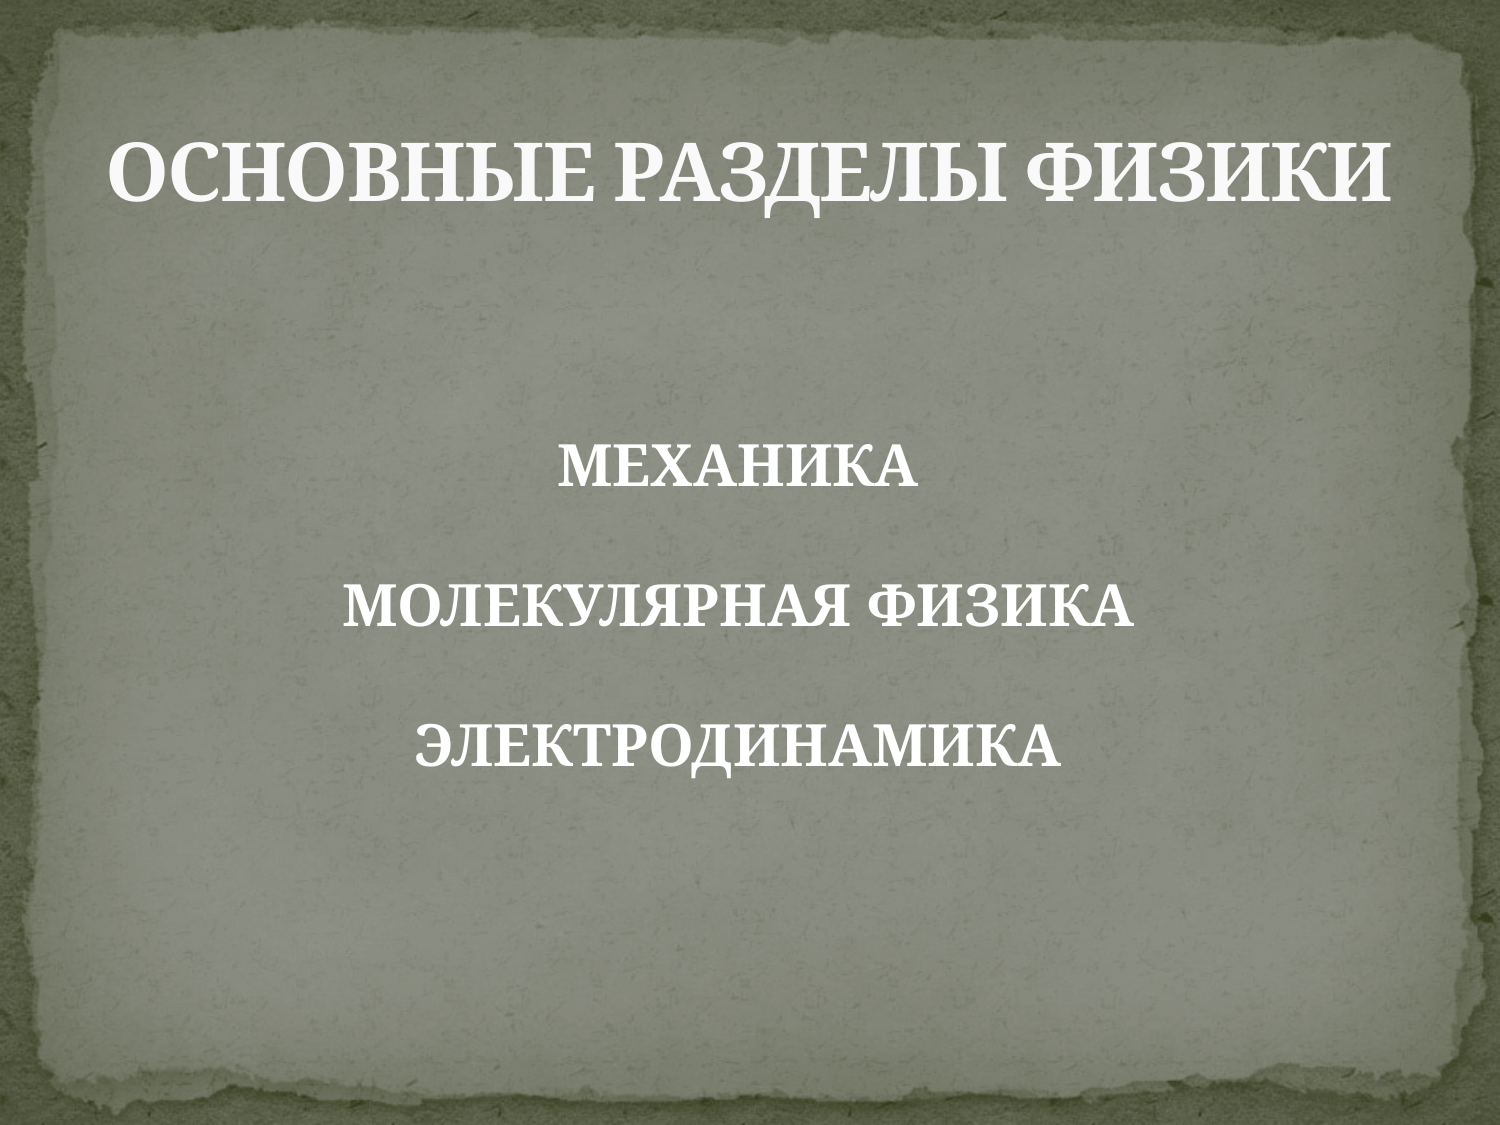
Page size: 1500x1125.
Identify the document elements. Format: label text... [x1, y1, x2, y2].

title ОСНОВНЫЕ РАЗДЕЛЫ ФИЗИКИ [74, 24, 1425, 225]
text_box МЕХАНИКА МОЛЕКУЛЯРНАЯ ФИЗИКА ЭЛЕКТРОДИНАМИКА [64, 420, 1412, 786]
